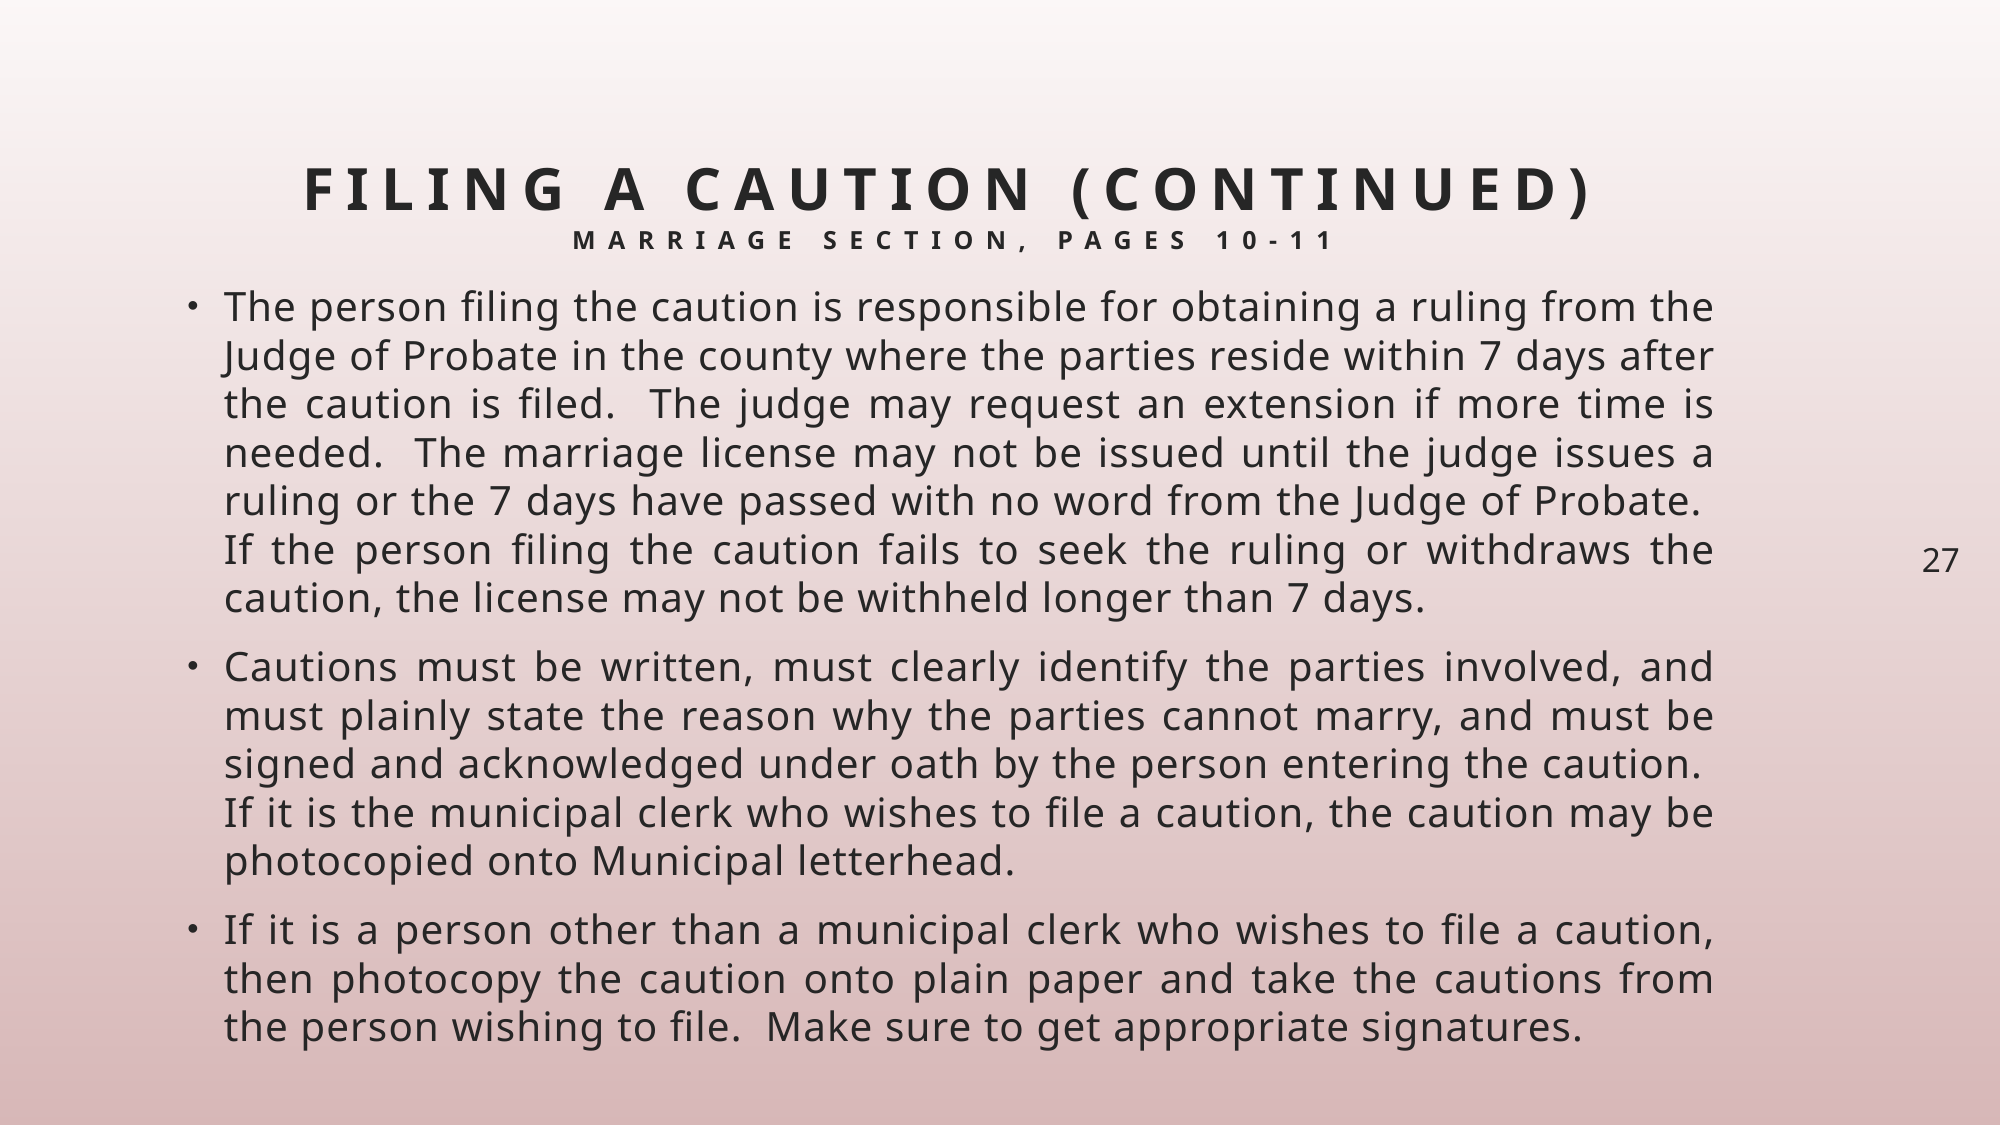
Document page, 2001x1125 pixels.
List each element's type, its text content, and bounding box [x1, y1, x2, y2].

title Filing a caution (continued) marriage section, pages 10-11 [172, 99, 1732, 273]
list The person filing the caution is responsible for obtaining a ruling from the Judge of Probate in the county where the parties reside within 7 days after the caution is filed. The judge may request an extension if more time is needed. The marriage license may not be issued until the judge issues a ruling or the 7 days have passed with no word from the Judge of Probate. If the person filing the caution fails to seek the ruling or withdraws the caution, the license may not be withheld longer than 7 days. Cautions must be written, must clearly identify the parties involved, and must plainly state the reason why the parties cannot marry, and must be signed and acknowledged under oath by the person entering the caution. If it is the municipal clerk who wishes to file a caution, the caution may be photocopied onto Municipal letterhead. If it is a person other than a municipal clerk who wishes to file a caution, then photocopy the caution onto plain paper and take the cautions from the person wishing to file. Make sure to get appropriate signatures. [172, 273, 1735, 1080]
slide_number 27 [1896, 514, 1986, 610]
